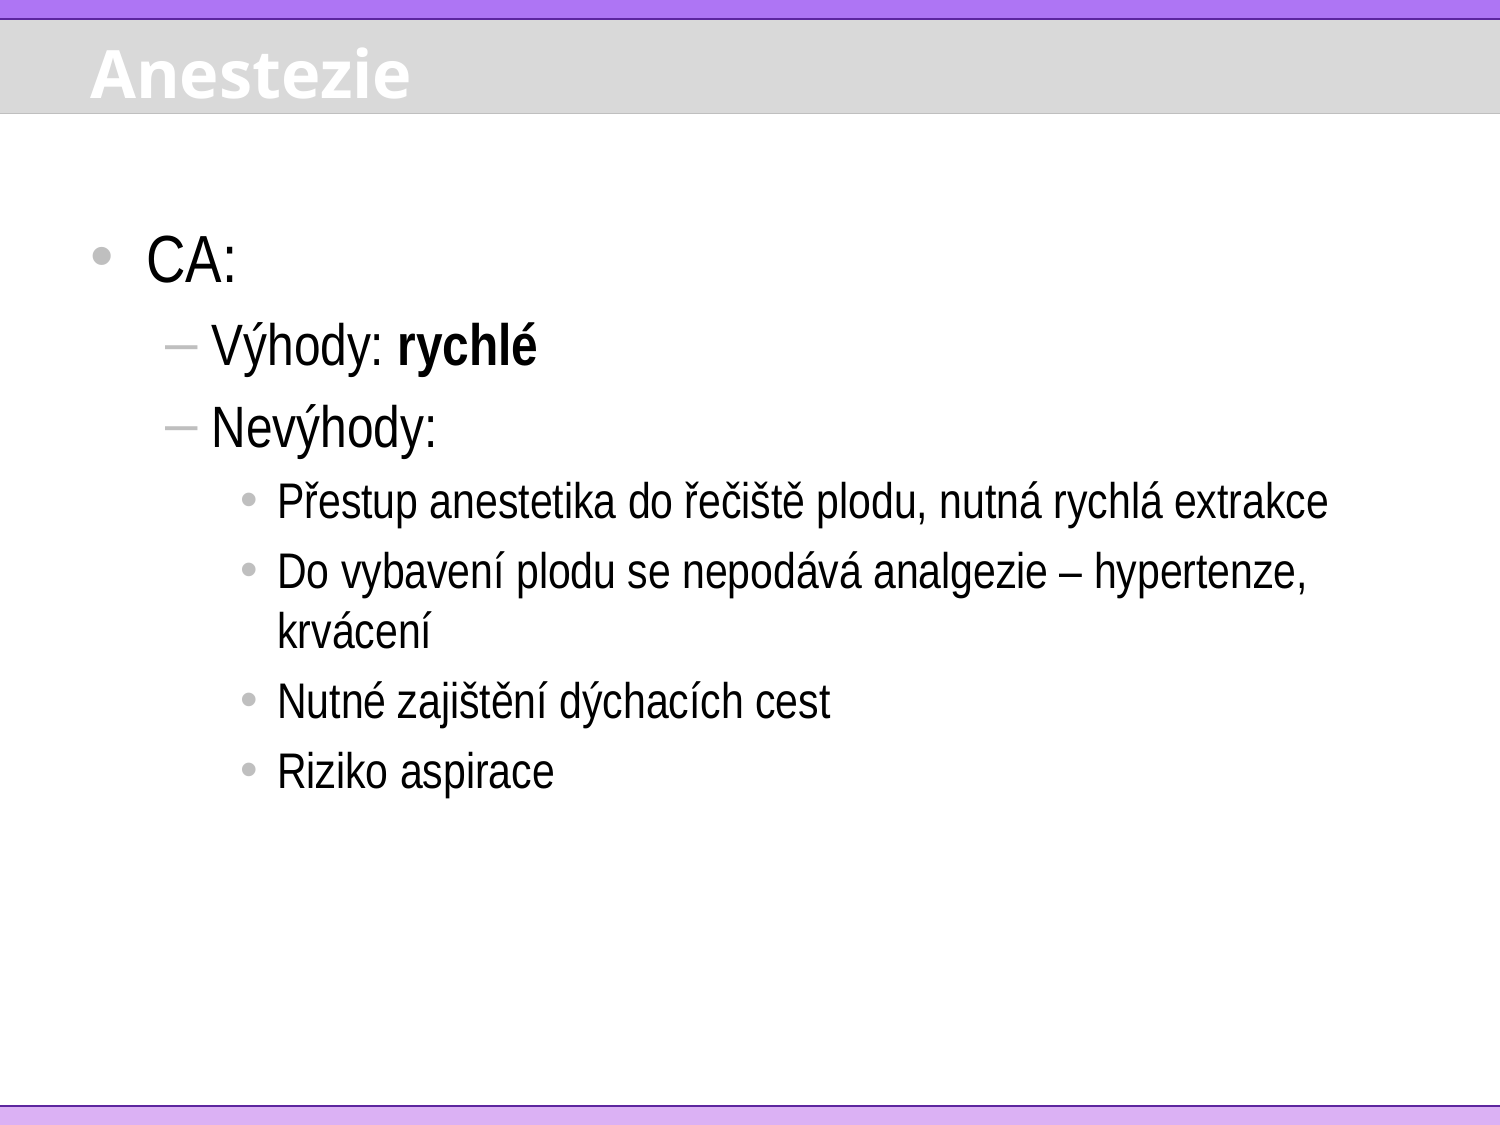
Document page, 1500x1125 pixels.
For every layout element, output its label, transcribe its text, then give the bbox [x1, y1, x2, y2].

title Anestezie [75, 30, 1425, 114]
list CA: Výhody: rychlé Nevýhody: Přestup anestetika do řečiště plodu, nutná rychlá extrakce Do vybavení plodu se nepodává analgezie – hypertenze, krvácení Nutné zajištění dýchacích cest Riziko aspirace [75, 208, 1425, 1035]
